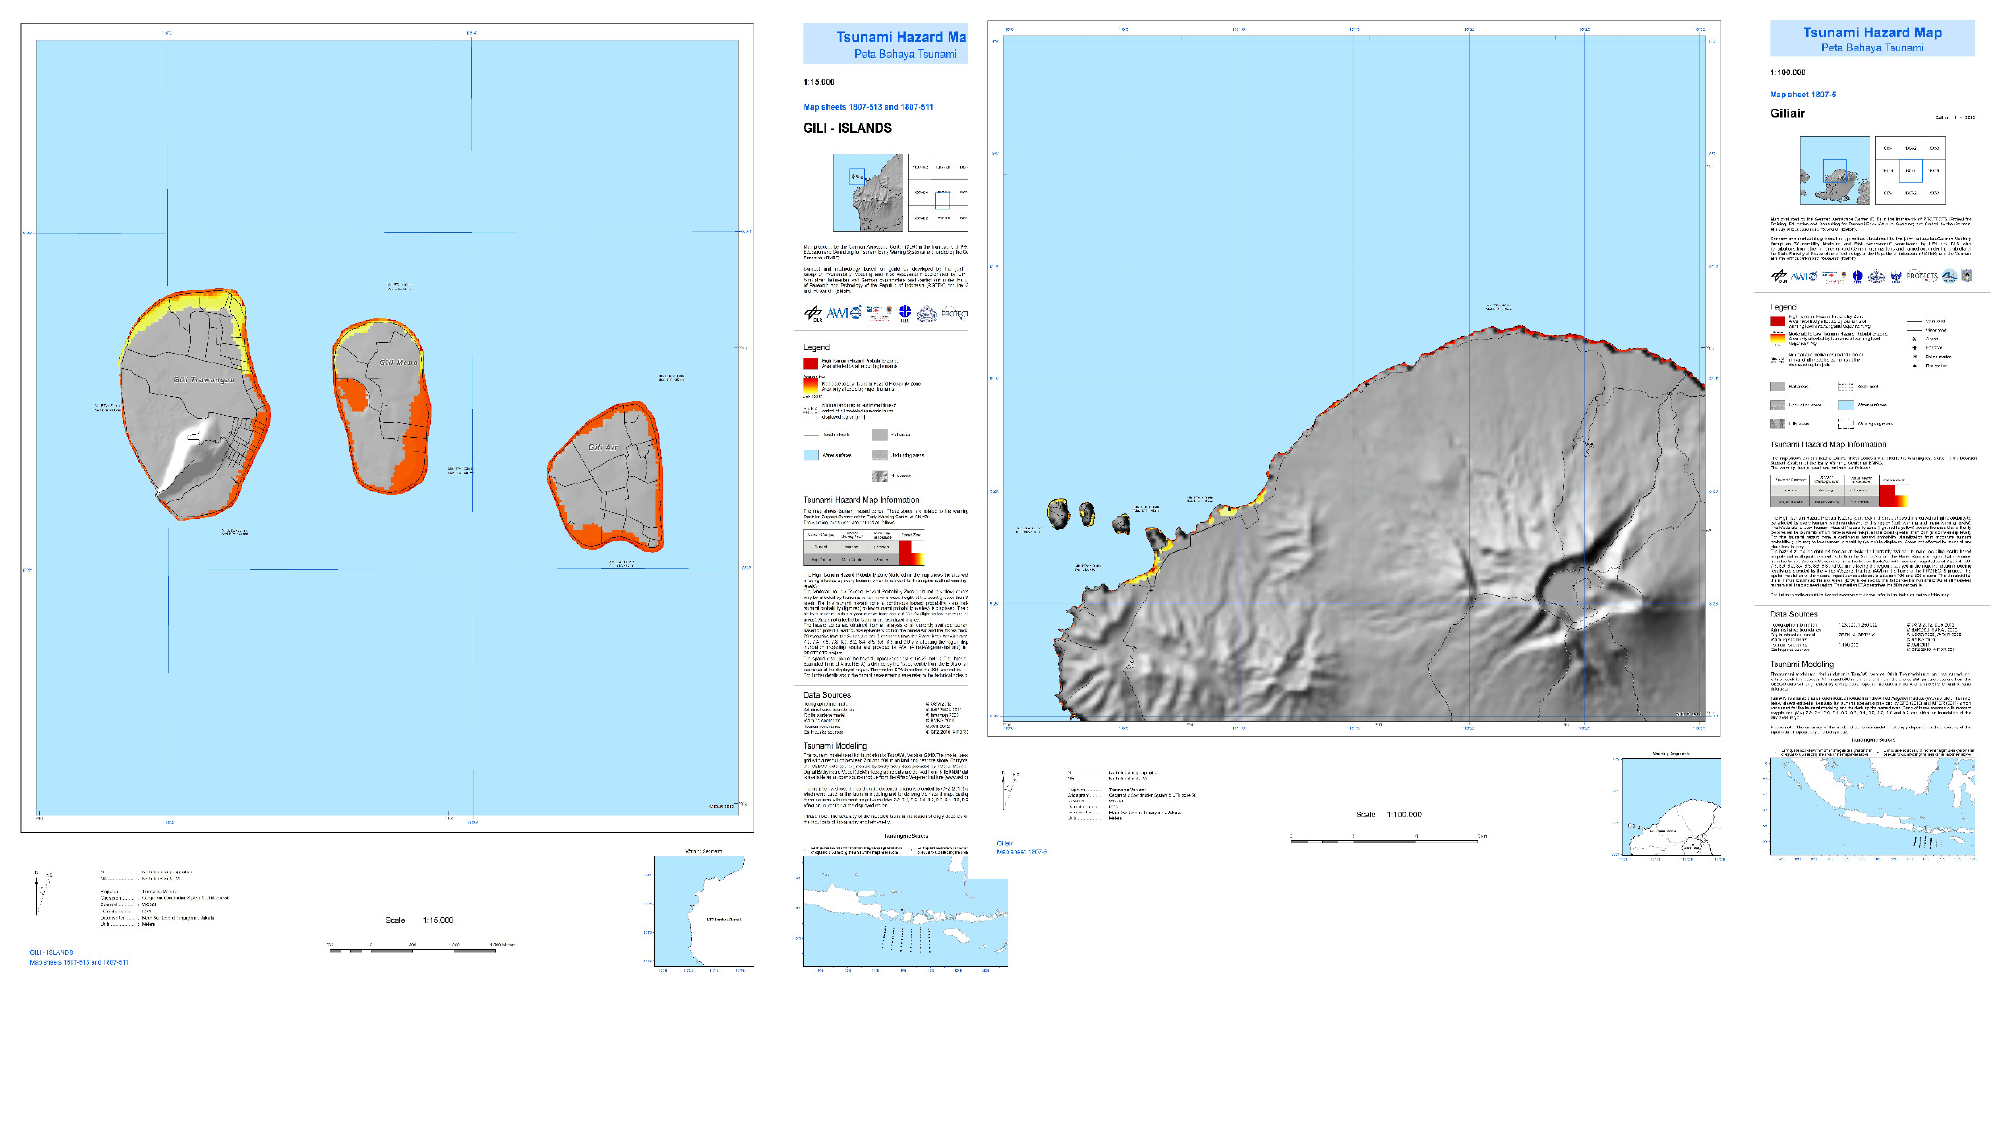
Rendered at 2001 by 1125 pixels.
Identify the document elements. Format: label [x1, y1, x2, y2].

picture [1, 0, 1999, 993]
